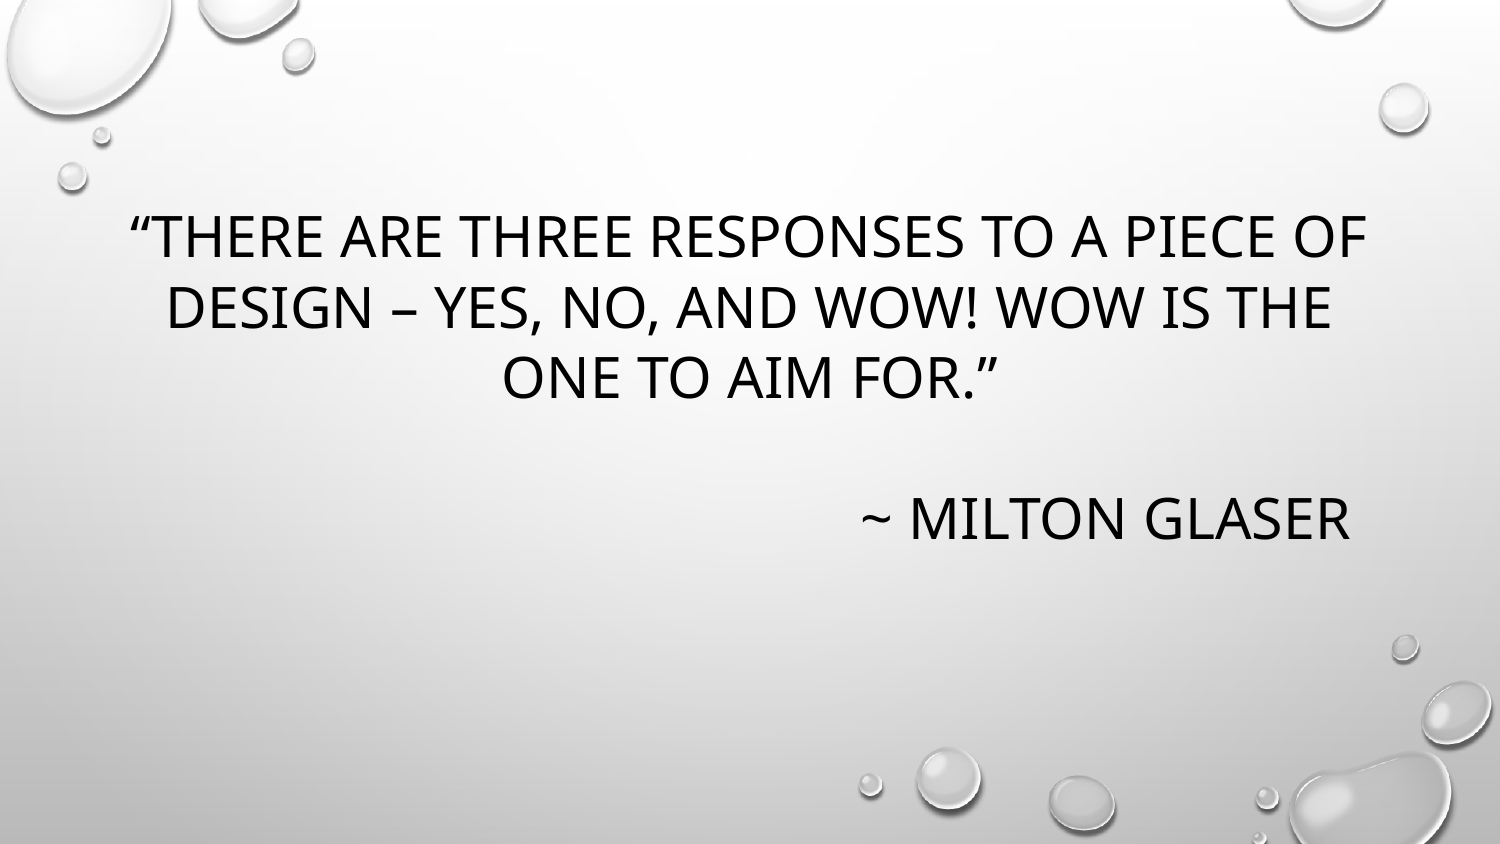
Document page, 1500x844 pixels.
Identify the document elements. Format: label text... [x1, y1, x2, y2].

title “There are three responses to a piece of design – yes, no, and WOW! Wow is the one to aim for.” ~ Milton Glaser [112, 168, 1388, 666]
picture [0, 0, 1500, 844]
